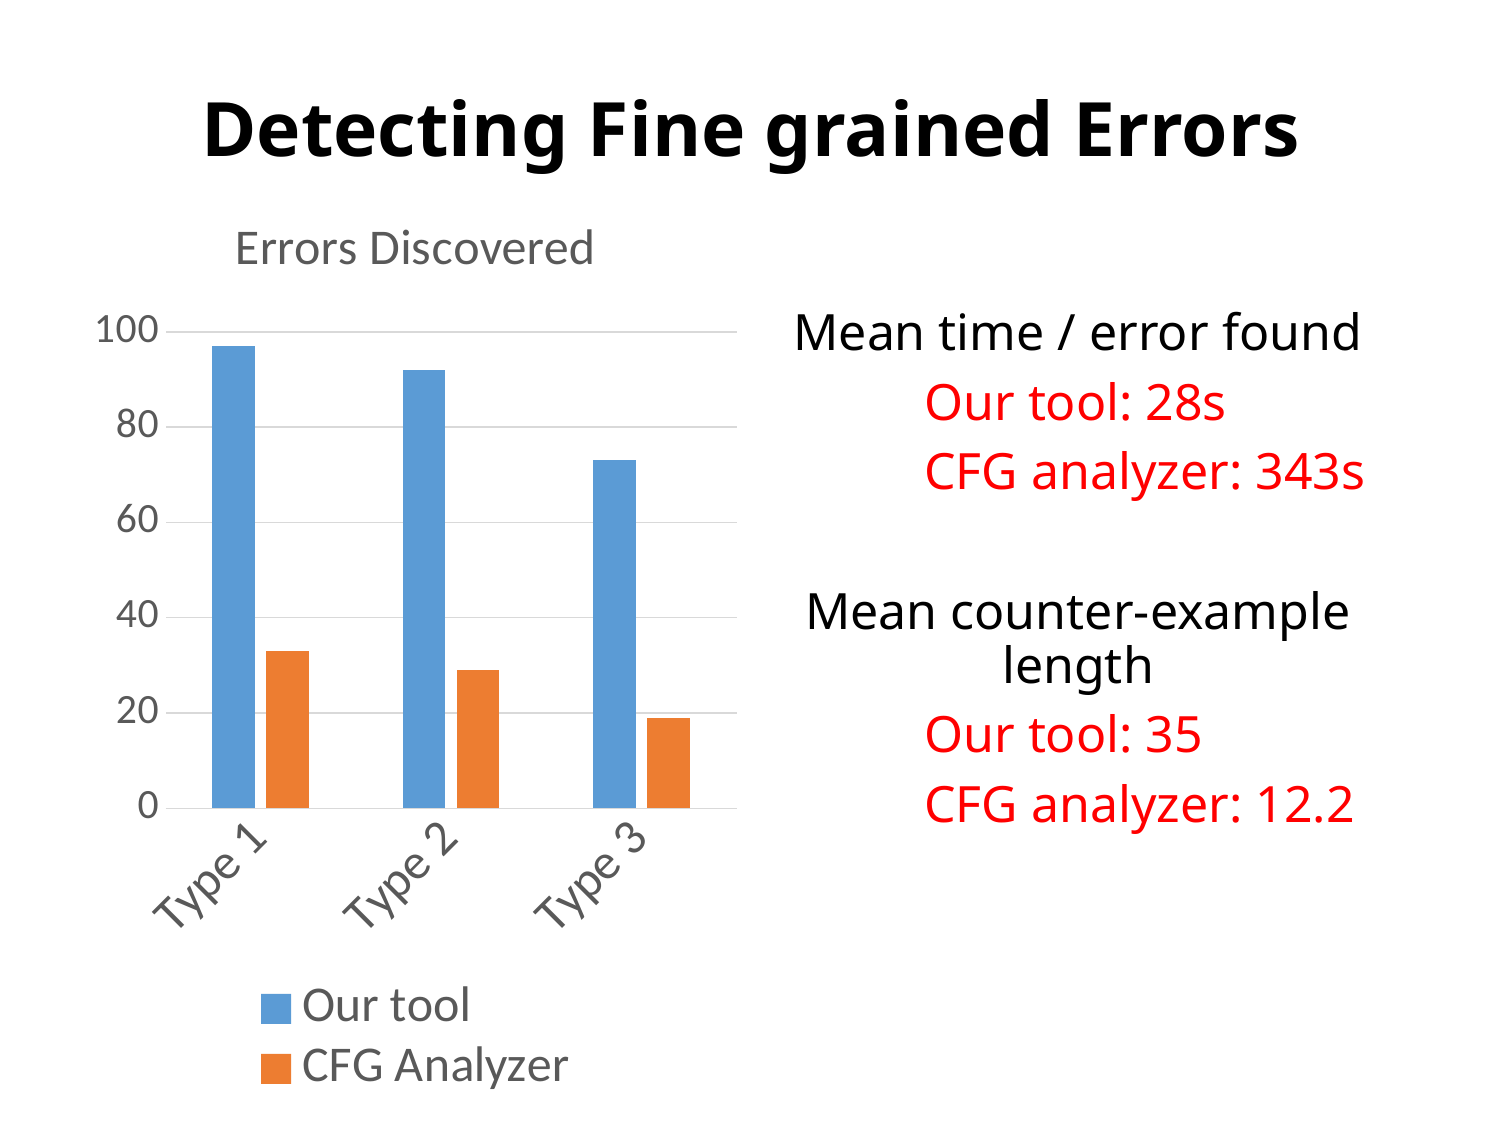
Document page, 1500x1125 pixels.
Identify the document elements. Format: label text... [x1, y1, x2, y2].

title Detecting Fine grained Errors [103, 60, 1398, 187]
list Mean time / error found Our tool: 28s CFG analyzer: 343s Mean counter-example length Our tool: 35 CFG analyzer: 12.2 [759, 299, 1397, 1014]
chart [80, 186, 750, 1105]
